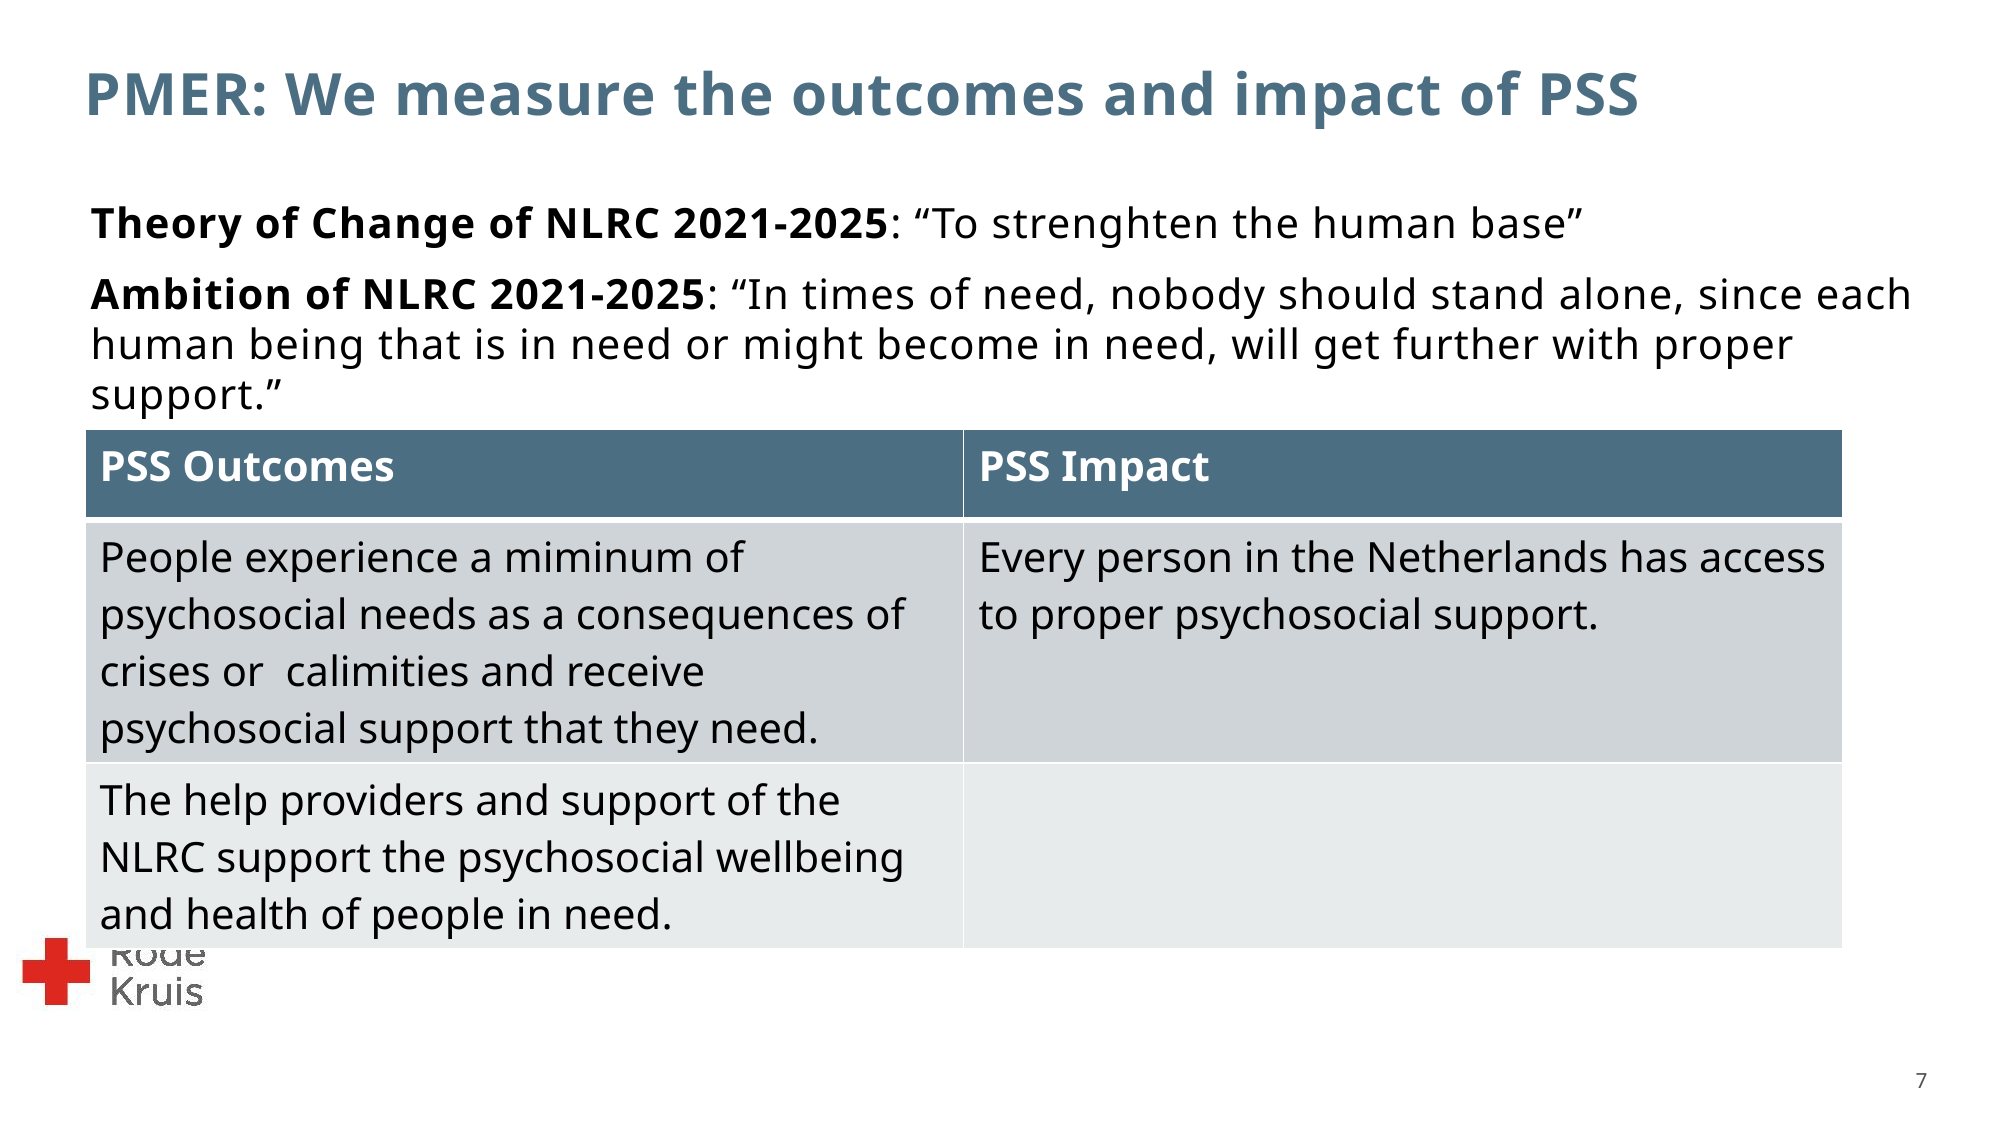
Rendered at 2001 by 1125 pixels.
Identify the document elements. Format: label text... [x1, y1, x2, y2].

table_header PSS Outcomes [86, 430, 963, 517]
slide_number 7 [1842, 1065, 1928, 1102]
table_cell [964, 764, 1842, 948]
title PMER: We measure the outcomes and impact of PSS [78, 59, 1922, 147]
table_cell Every person in the Netherlands has access to proper psychosocial support. [964, 523, 1842, 762]
picture [0, 915, 225, 1028]
table_cell People experience a miminum of psychosocial needs as a consequences of crises or calimities and receive psychosocial support that they need. [86, 523, 963, 762]
table_cell The help providers and support of the NLRC support the psychosocial wellbeing and health of people in need. [86, 764, 963, 948]
table_header PSS Impact [964, 430, 1842, 517]
list Theory of Change of NLRC 2021-2025: “To strenghten the human base” Ambition of NLRC 2021-2025: “In times of need, nobody should stand alone, since each human being that is in need or might become in need, will get further with proper support.” [84, 191, 1928, 905]
